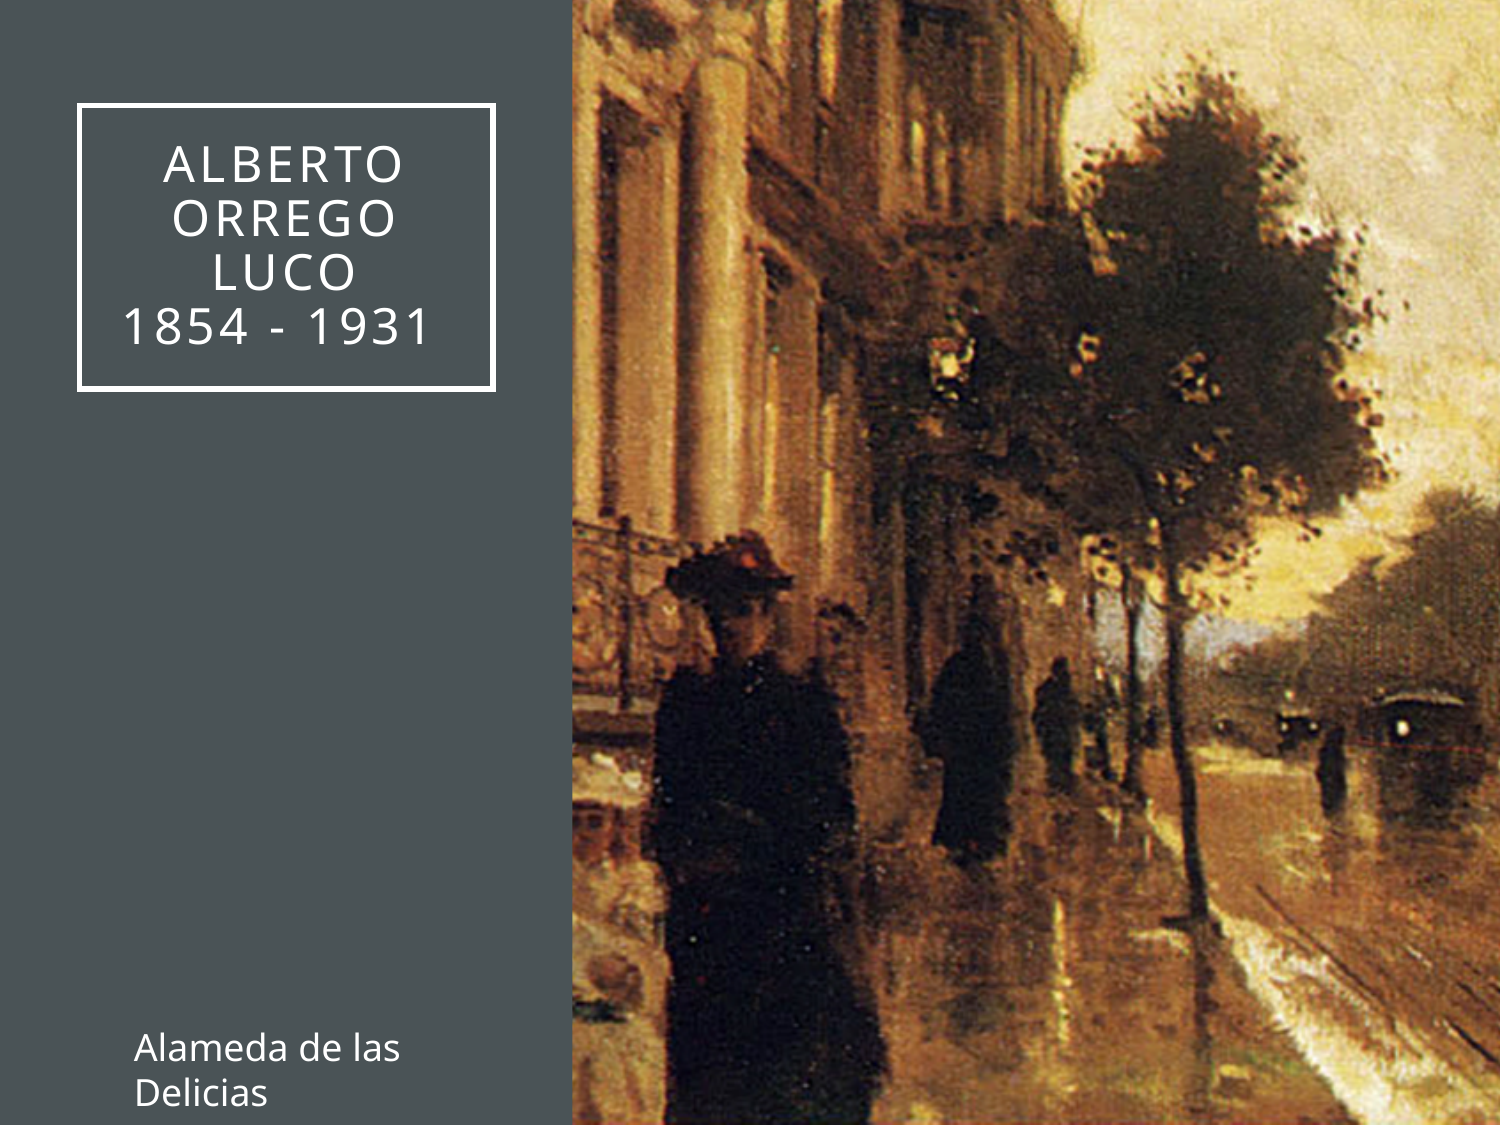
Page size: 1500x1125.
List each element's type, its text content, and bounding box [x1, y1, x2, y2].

text_box [0, 0, 572, 1125]
picture [572, 0, 1500, 1125]
list Alameda de las Delicias [118, 950, 533, 1125]
title Alberto Orrego Luco 1854 - 1931 [77, 103, 496, 392]
